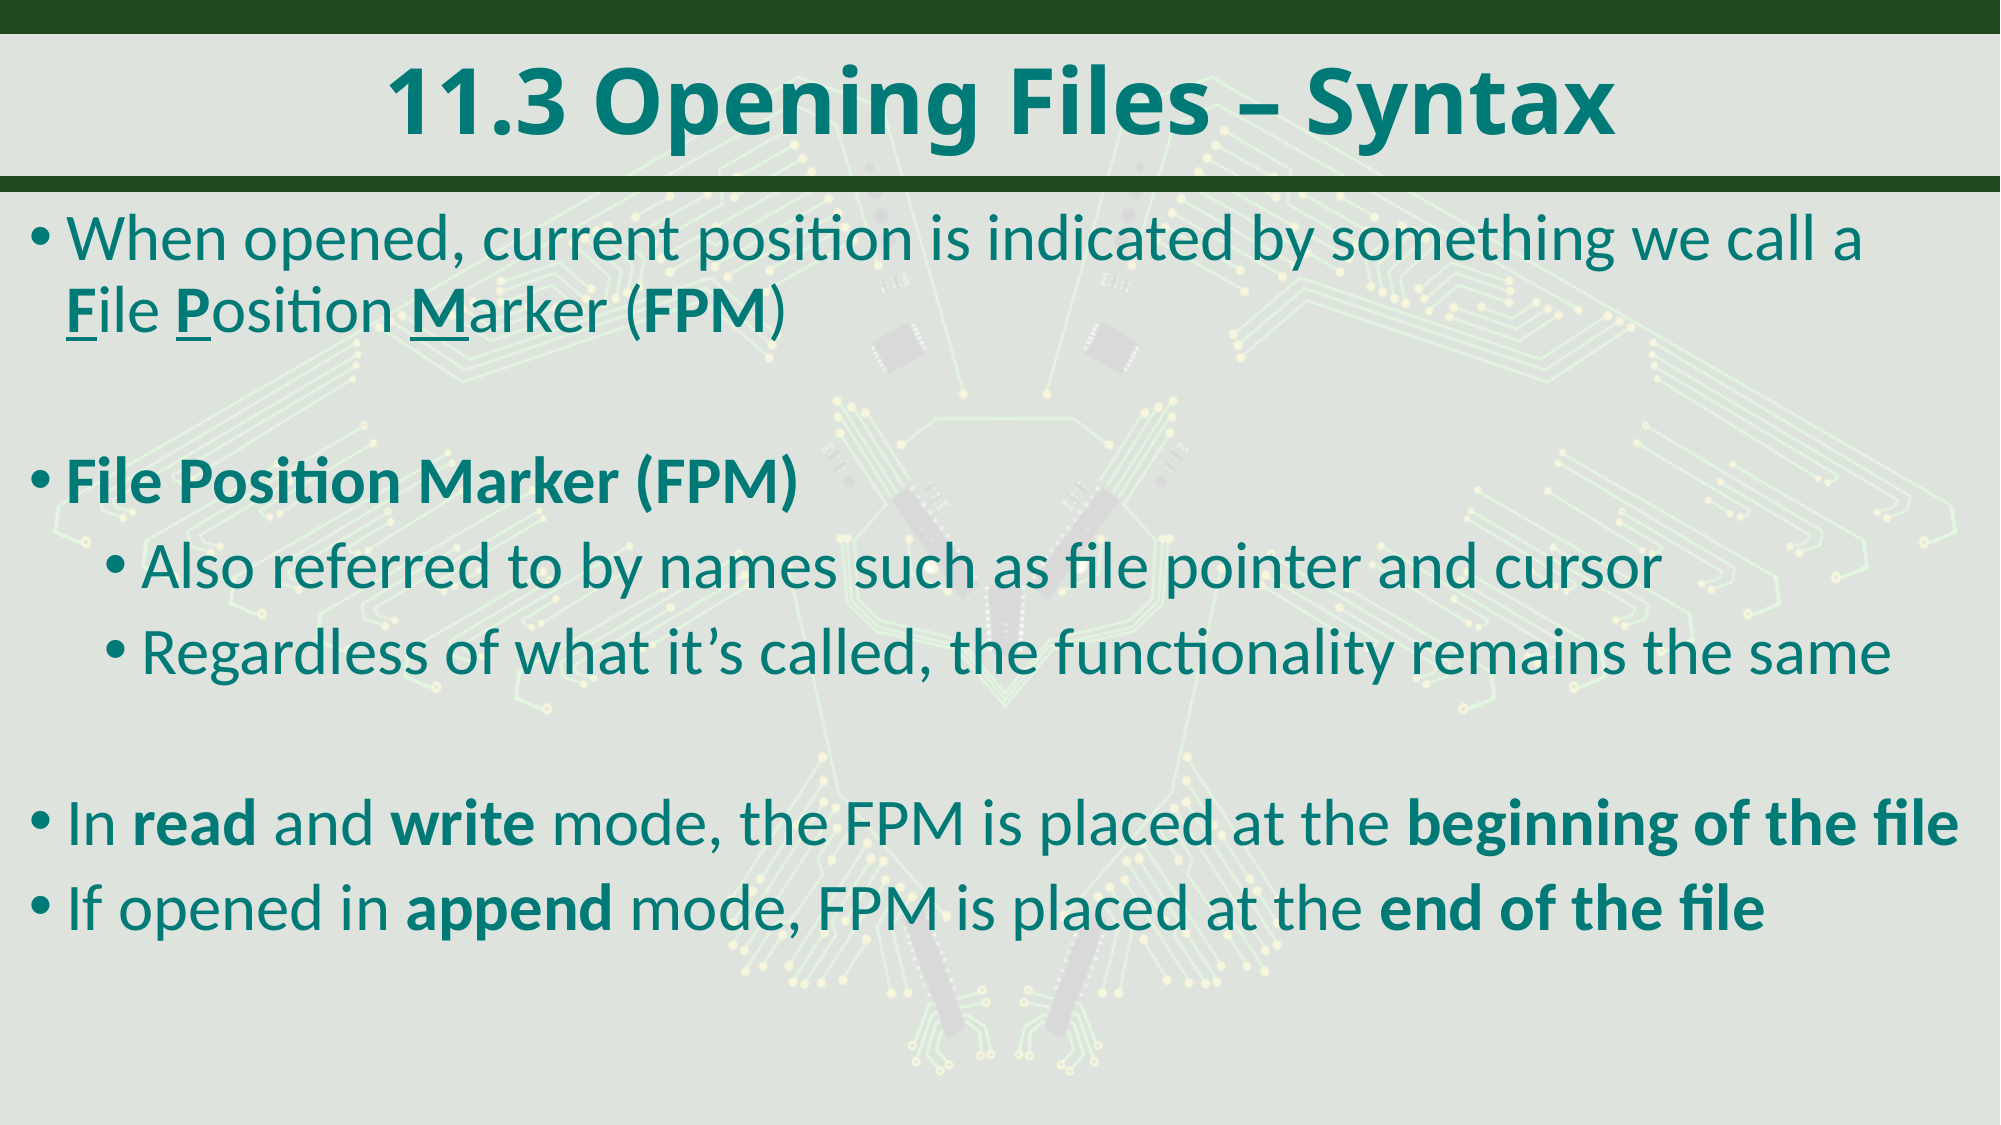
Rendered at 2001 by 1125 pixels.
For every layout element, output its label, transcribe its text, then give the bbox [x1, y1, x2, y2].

list When opened, current position is indicated by something we call a File Position Marker (FPM) File Position Marker (FPM) Also referred to by names such as file pointer and cursor Regardless of what it’s called, the functionality remains the same In read and write mode, the FPM is placed at the beginning of the file If opened in append mode, FPM is placed at the end of the file [13, 195, 1989, 1014]
title 11.3 Opening Files – Syntax [13, 36, 1989, 173]
